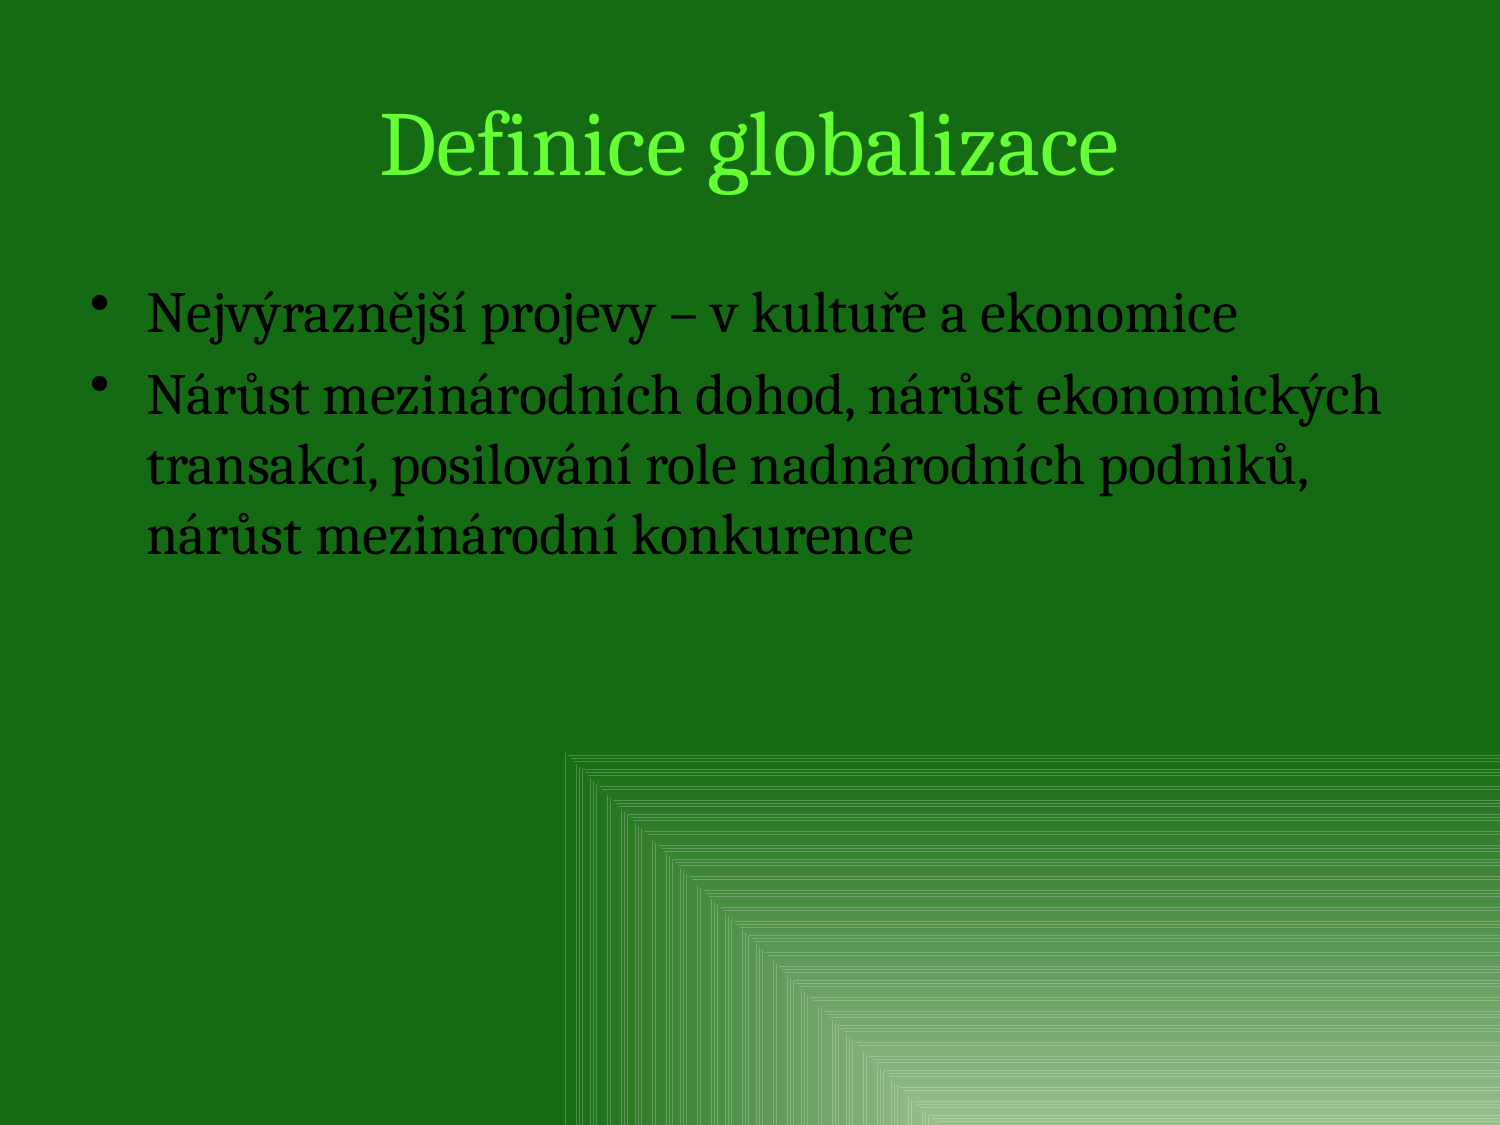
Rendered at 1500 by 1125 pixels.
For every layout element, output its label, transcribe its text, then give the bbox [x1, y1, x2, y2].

text_box Nejvýraznější projevy – v kultuře a ekonomice Nárůst mezinárodních dohod, nárůst ekonomických transakcí, posilování role nadnárodních podniků, nárůst mezinárodní konkurence [74, 267, 1425, 1059]
text_box Definice globalizace [74, 45, 1425, 233]
